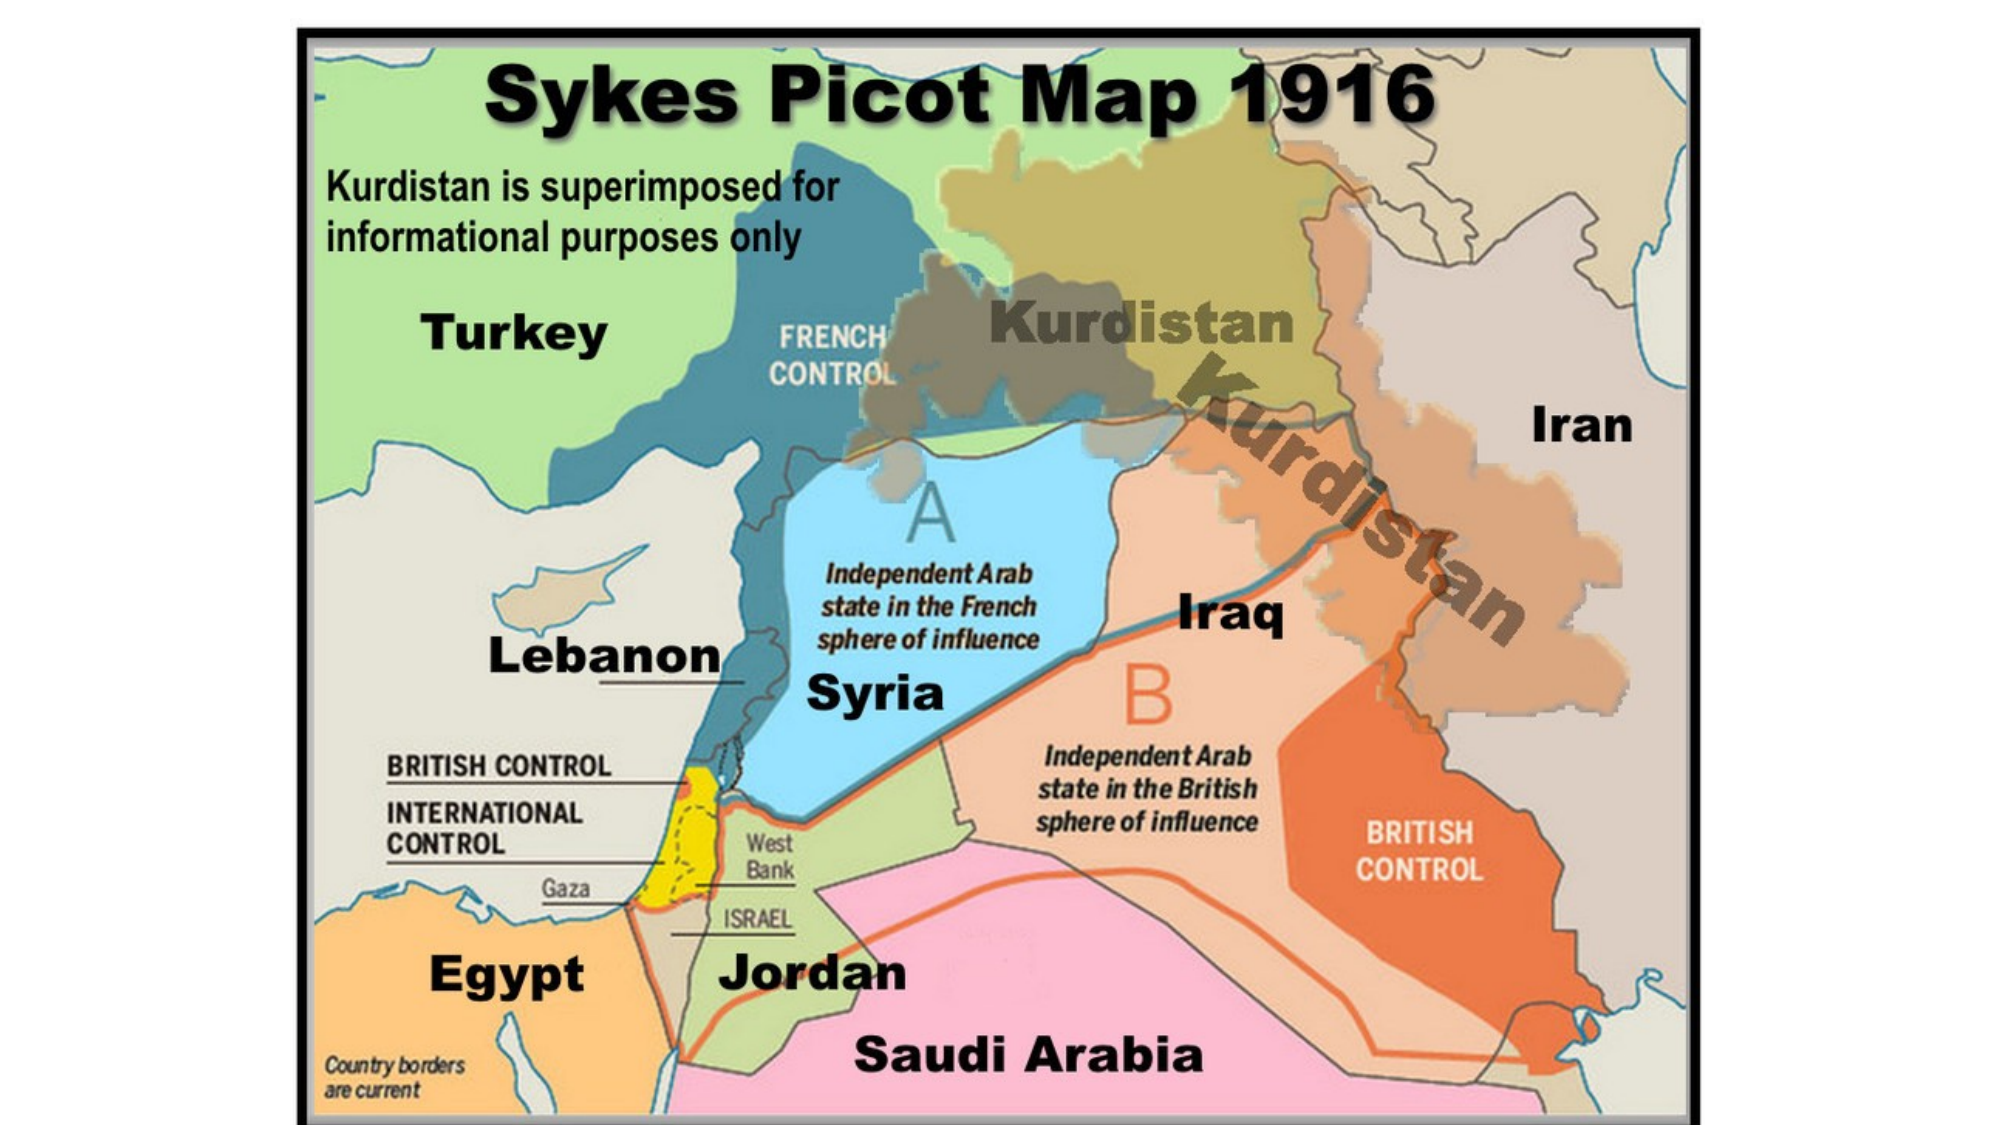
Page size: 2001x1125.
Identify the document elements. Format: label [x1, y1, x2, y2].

picture [290, 18, 1705, 1125]
